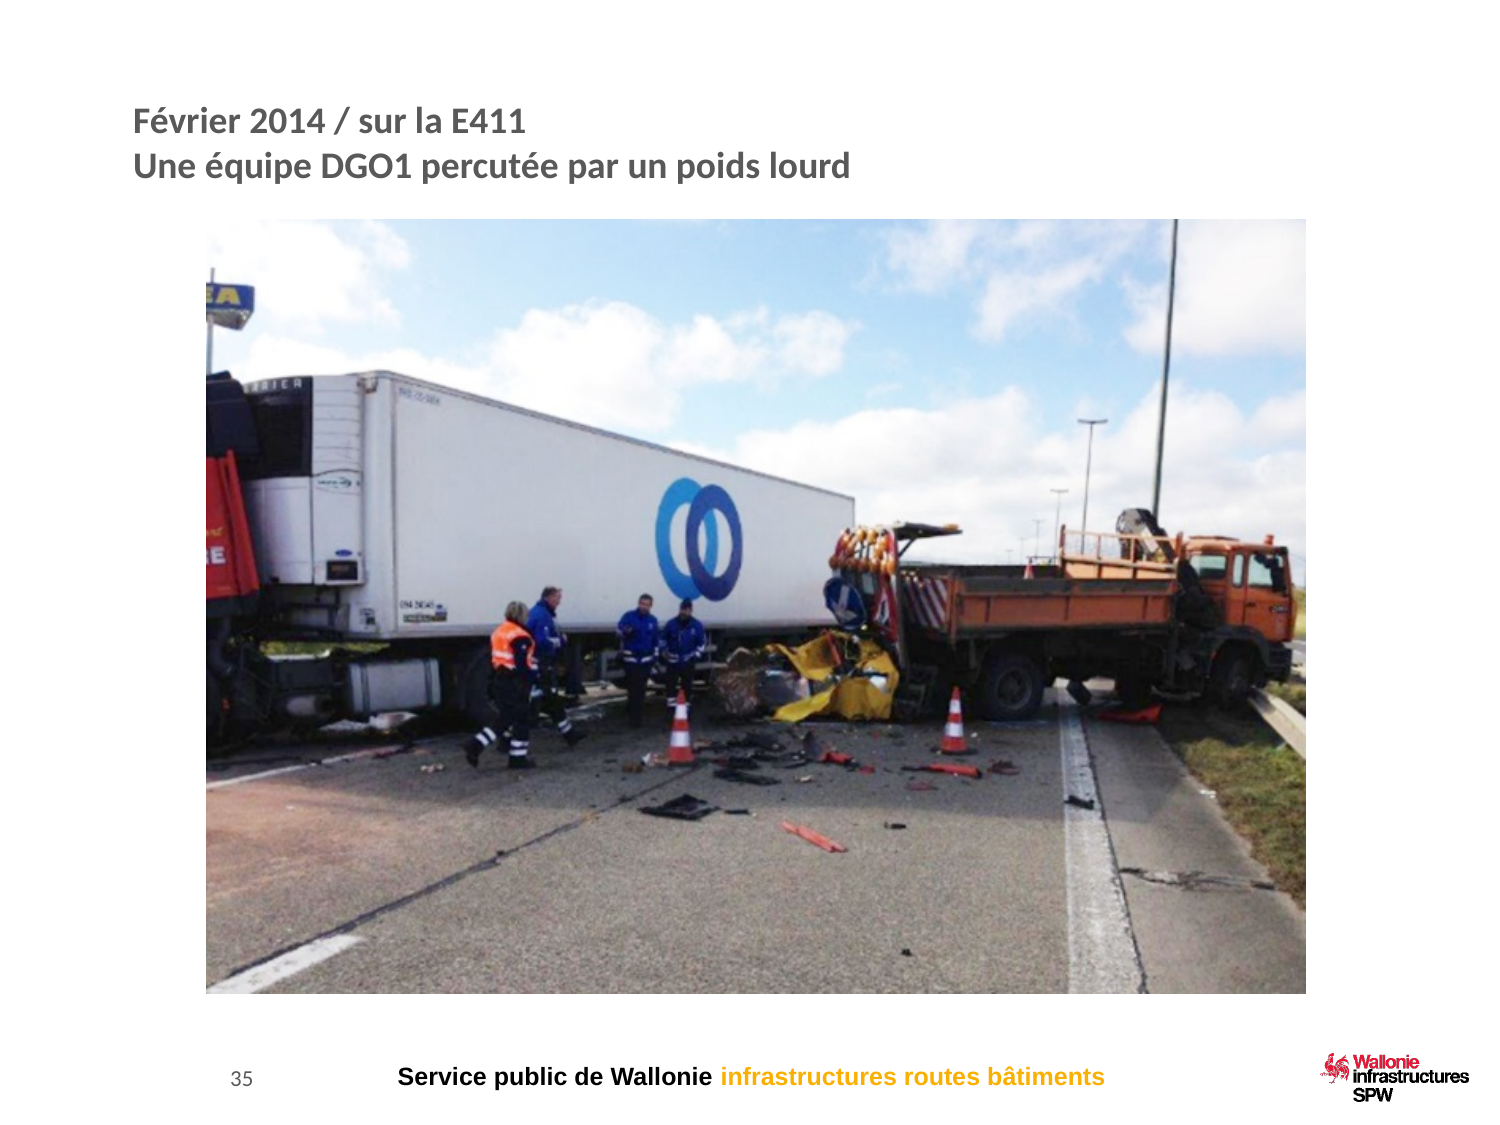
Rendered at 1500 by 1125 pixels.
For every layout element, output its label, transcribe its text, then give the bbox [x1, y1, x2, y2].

picture [206, 219, 1306, 994]
title Février 2014 / sur la E411 Une équipe DGO1 percutée par un poids lourd [117, 88, 1418, 237]
picture [1306, 1039, 1483, 1116]
slide_number 35 [229, 1062, 526, 1093]
